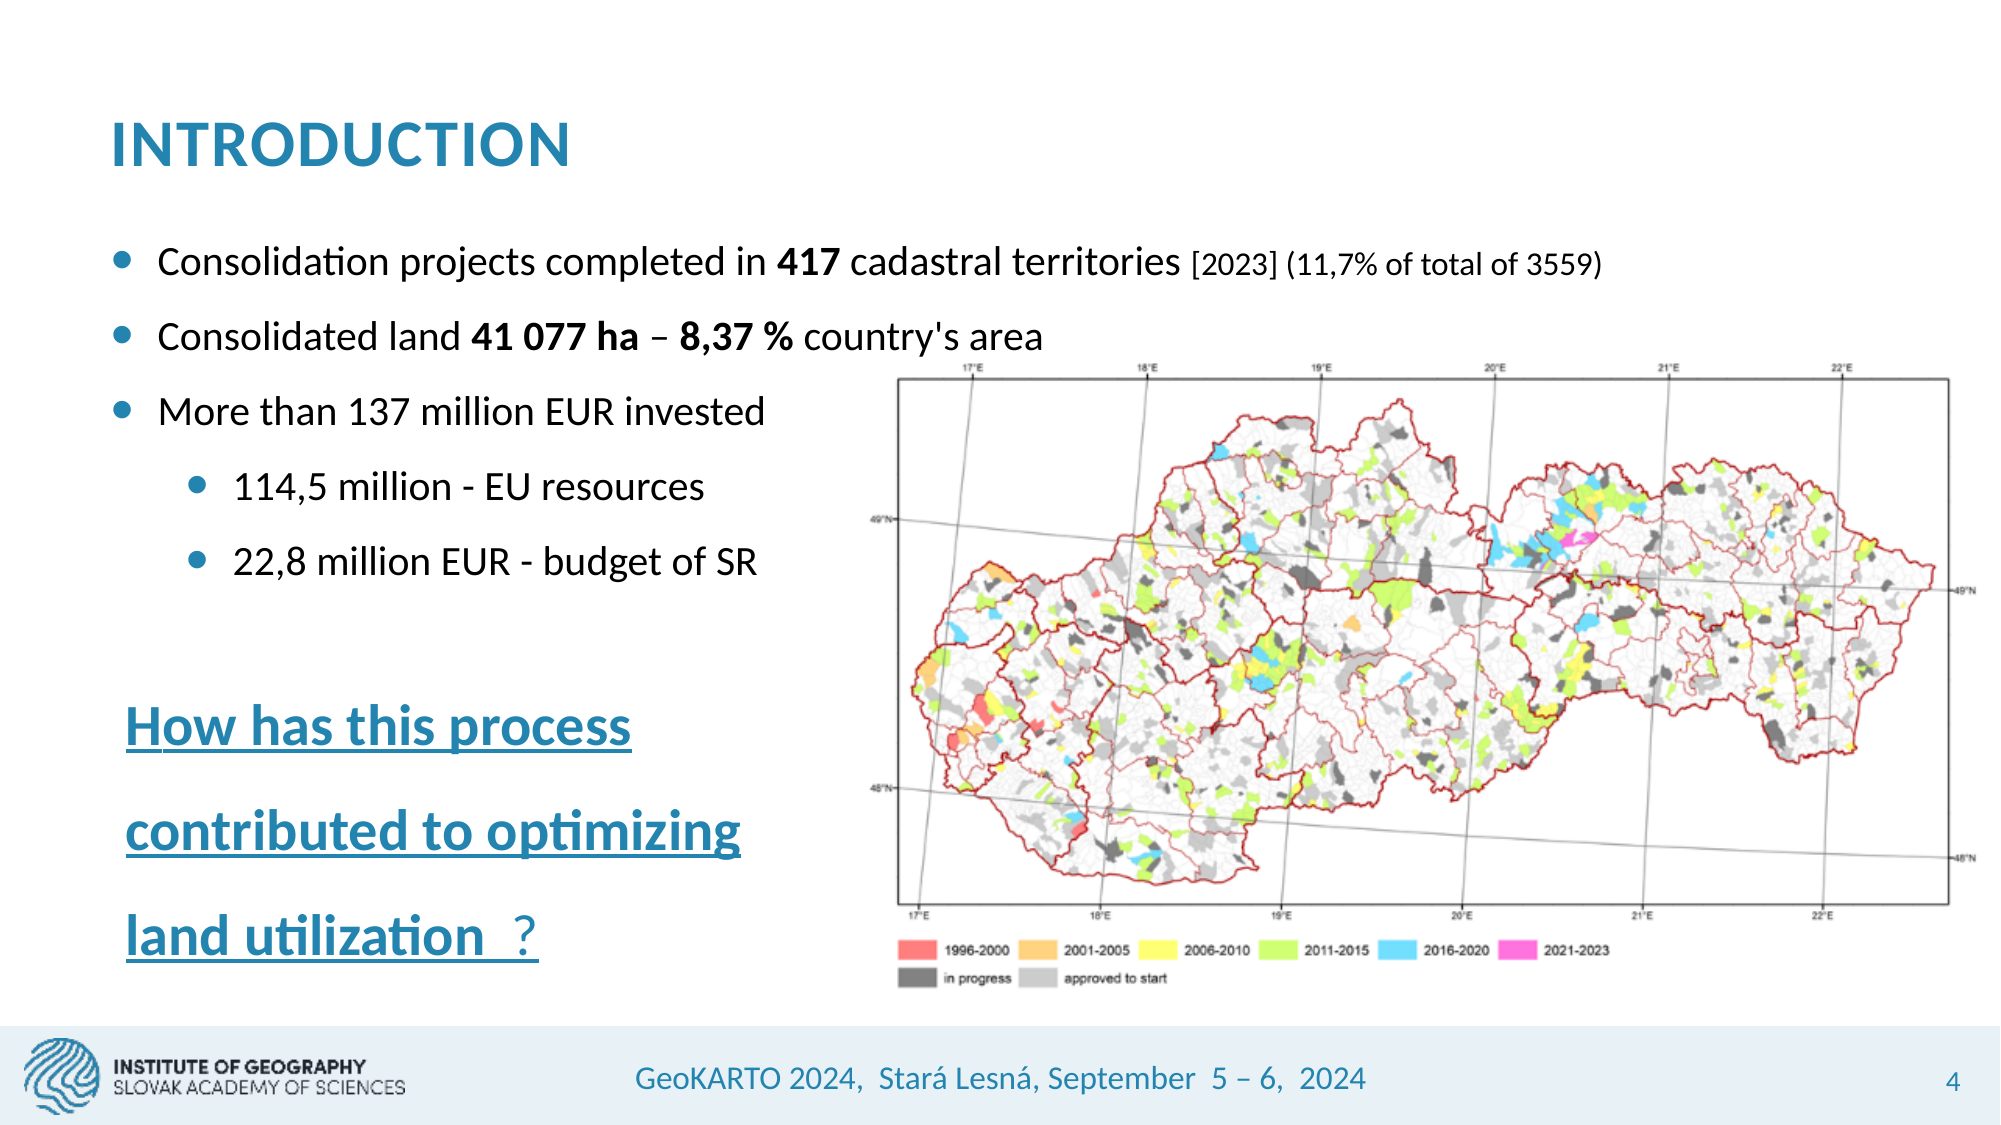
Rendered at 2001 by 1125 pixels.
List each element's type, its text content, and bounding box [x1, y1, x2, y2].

picture [24, 1038, 405, 1115]
slide_number 4 [1910, 1062, 1976, 1096]
text_box [0, 1025, 2000, 1125]
text_box INTRODUCTION [110, 100, 1692, 181]
text_box Consolidation projects completed in 417 cadastral territories [2023] (11,7% of total of 3559) Consolidated land 41 077 ha – 8,37 % country's area More than 137 million EUR invested 114,5 million - EU resources 22,8 million EUR - budget of SR [110, 208, 1870, 584]
text_box How has this process contributed to optimizing land utilization ? [110, 645, 829, 975]
picture [868, 359, 1987, 995]
text_box GeoKARTO 2024, Stará Lesná, September 5 – 6, 2024 [635, 1055, 1870, 1096]
